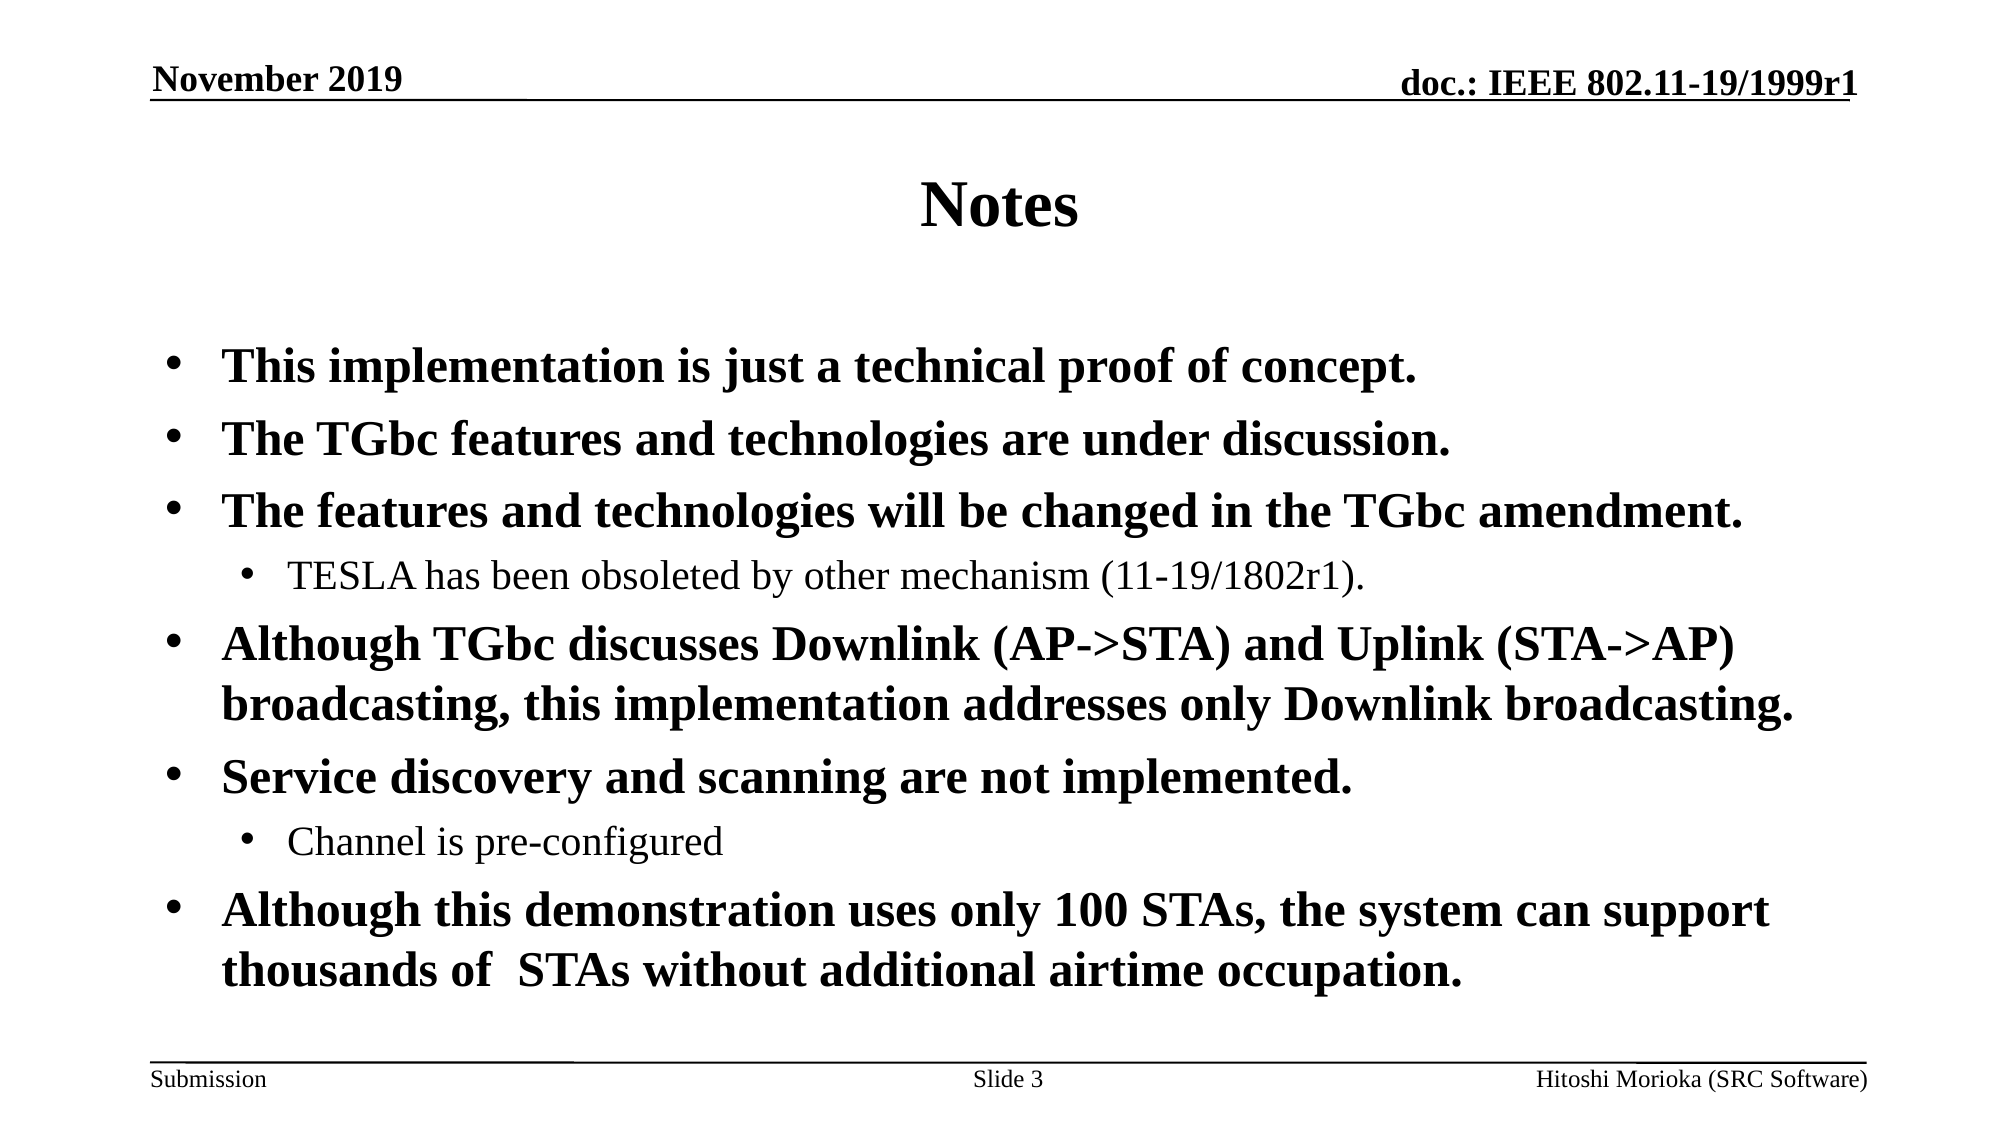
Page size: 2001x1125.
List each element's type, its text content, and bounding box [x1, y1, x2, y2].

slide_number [152, 54, 563, 100]
title Notes [149, 112, 1850, 288]
list This implementation is just a technical proof of concept. The TGbc features and technologies are under discussion. The features and technologies will be changed in the TGbc amendment. TESLA has been obsoleted by other mechanism (11-19/1802r1). Although TGbc discusses Downlink (AP->STA) and Uplink (STA->AP) broadcasting, this implementation addresses only Downlink broadcasting. Service discovery and scanning are not implemented. Channel is pre-configured Although this demonstration uses only 100 STAs, the system can support thousands of STAs without additional airtime occupation. [149, 324, 1850, 1000]
footer Hitoshi Morioka (SRC Software) [1171, 1061, 1869, 1093]
slide_number Slide 3 [950, 1061, 1067, 1123]
